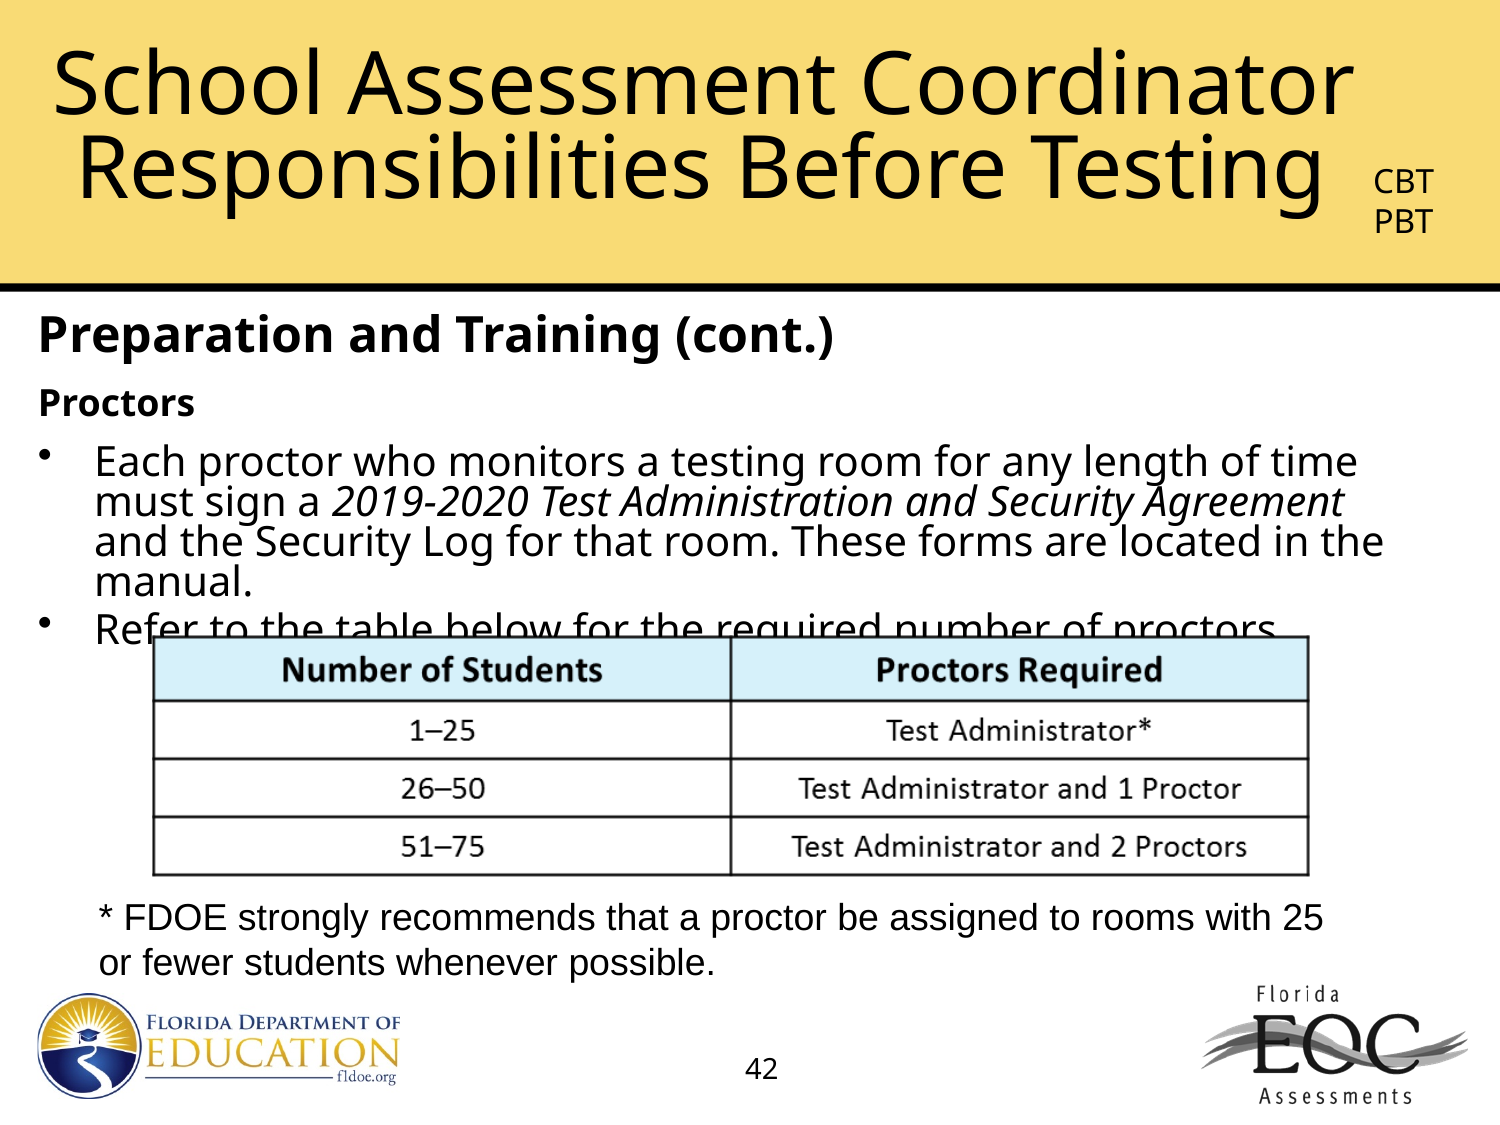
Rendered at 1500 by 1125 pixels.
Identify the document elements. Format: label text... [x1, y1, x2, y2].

slide_number 42 [705, 1042, 794, 1099]
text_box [1343, 151, 1463, 251]
picture [0, 0, 1500, 283]
text_box * FDOE strongly recommends that a proctor be assigned to rooms with 25 or fewer students whenever possible. [83, 886, 1379, 991]
title School Assessment Coordinator Responsibilities Before Testing [37, 41, 1376, 222]
picture [152, 634, 1311, 887]
list Preparation and Training (cont.) Proctors Each proctor who monitors a testing room for any length of time must sign a 2019-2020 Test Administration and Security Agreement and the Security Log for that room. These forms are located in the manual. Refer to the table below for the required number of proctors. [22, 306, 1436, 1045]
picture [37, 1045, 400, 1099]
picture [1200, 976, 1468, 1115]
